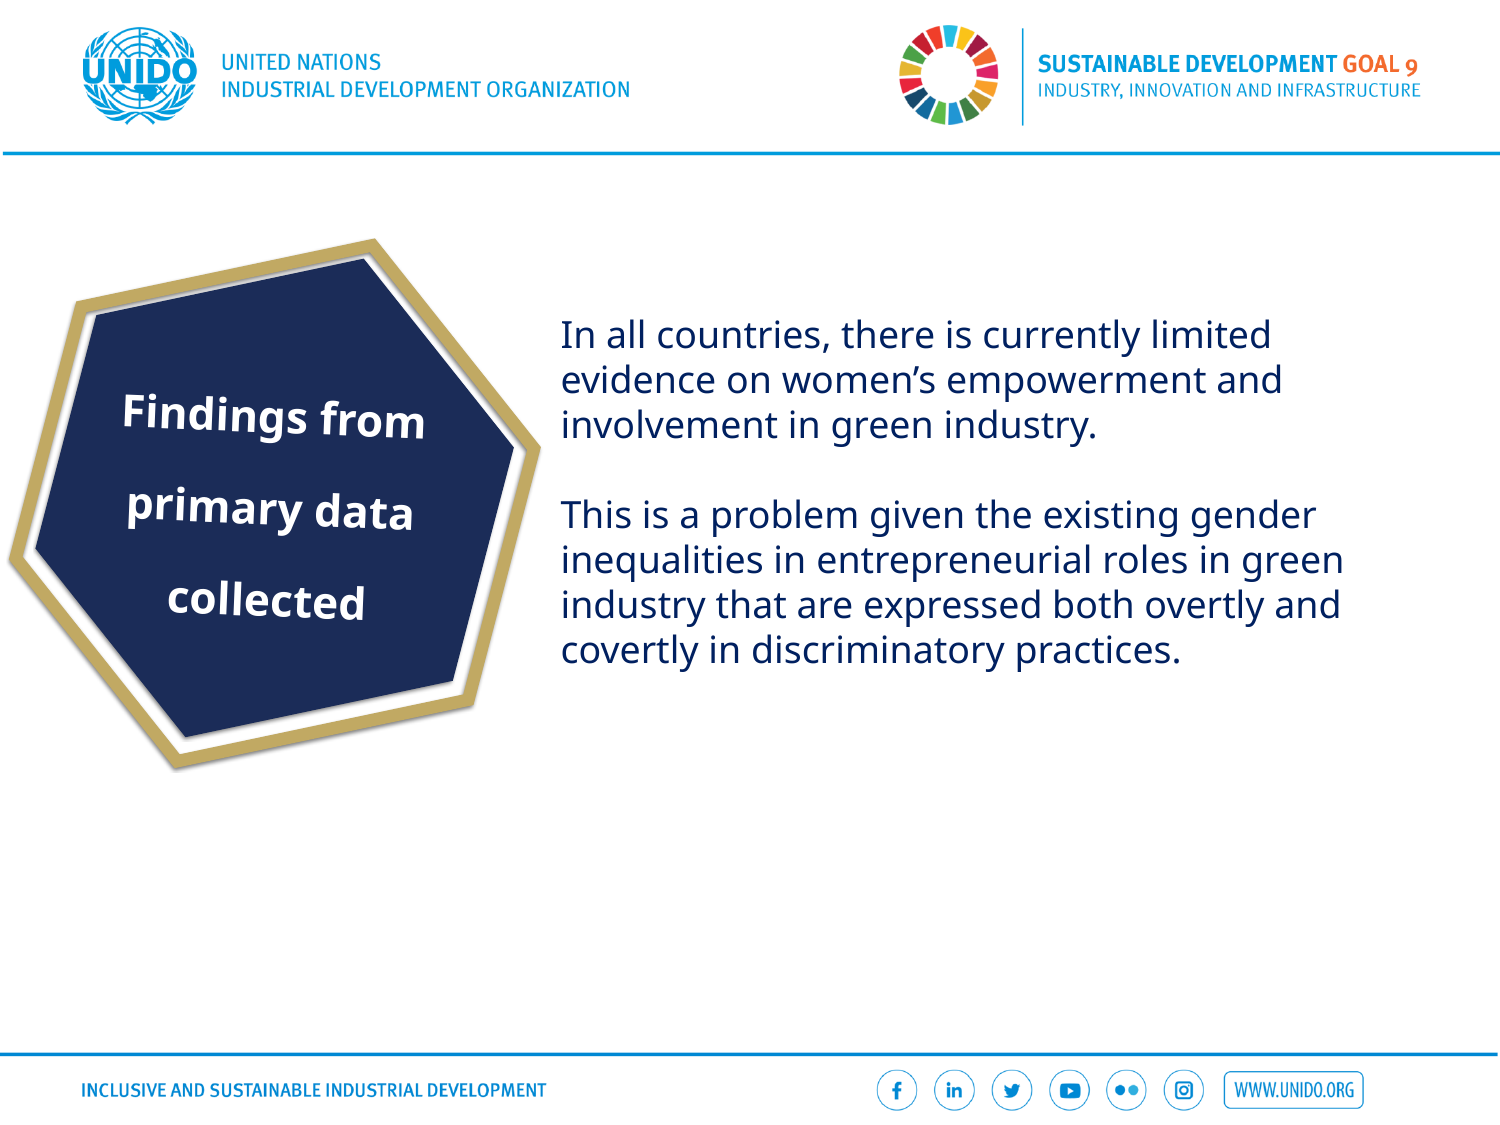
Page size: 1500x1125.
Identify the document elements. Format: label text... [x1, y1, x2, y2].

text_box [35, 258, 514, 738]
text_box Findings from primary data collected [64, 436, 476, 598]
text_box [540, 164, 1467, 952]
picture [0, 1048, 1500, 1122]
text_box In all countries, there is currently limited evidence on women’s empowerment and involvement in green industry. This is a problem given the existing gender inequalities in entrepreneurial roles in green industry that are expressed both overtly and covertly in discriminatory practices. [558, 308, 1428, 887]
text_box [15, 245, 535, 762]
picture [0, 0, 1500, 158]
